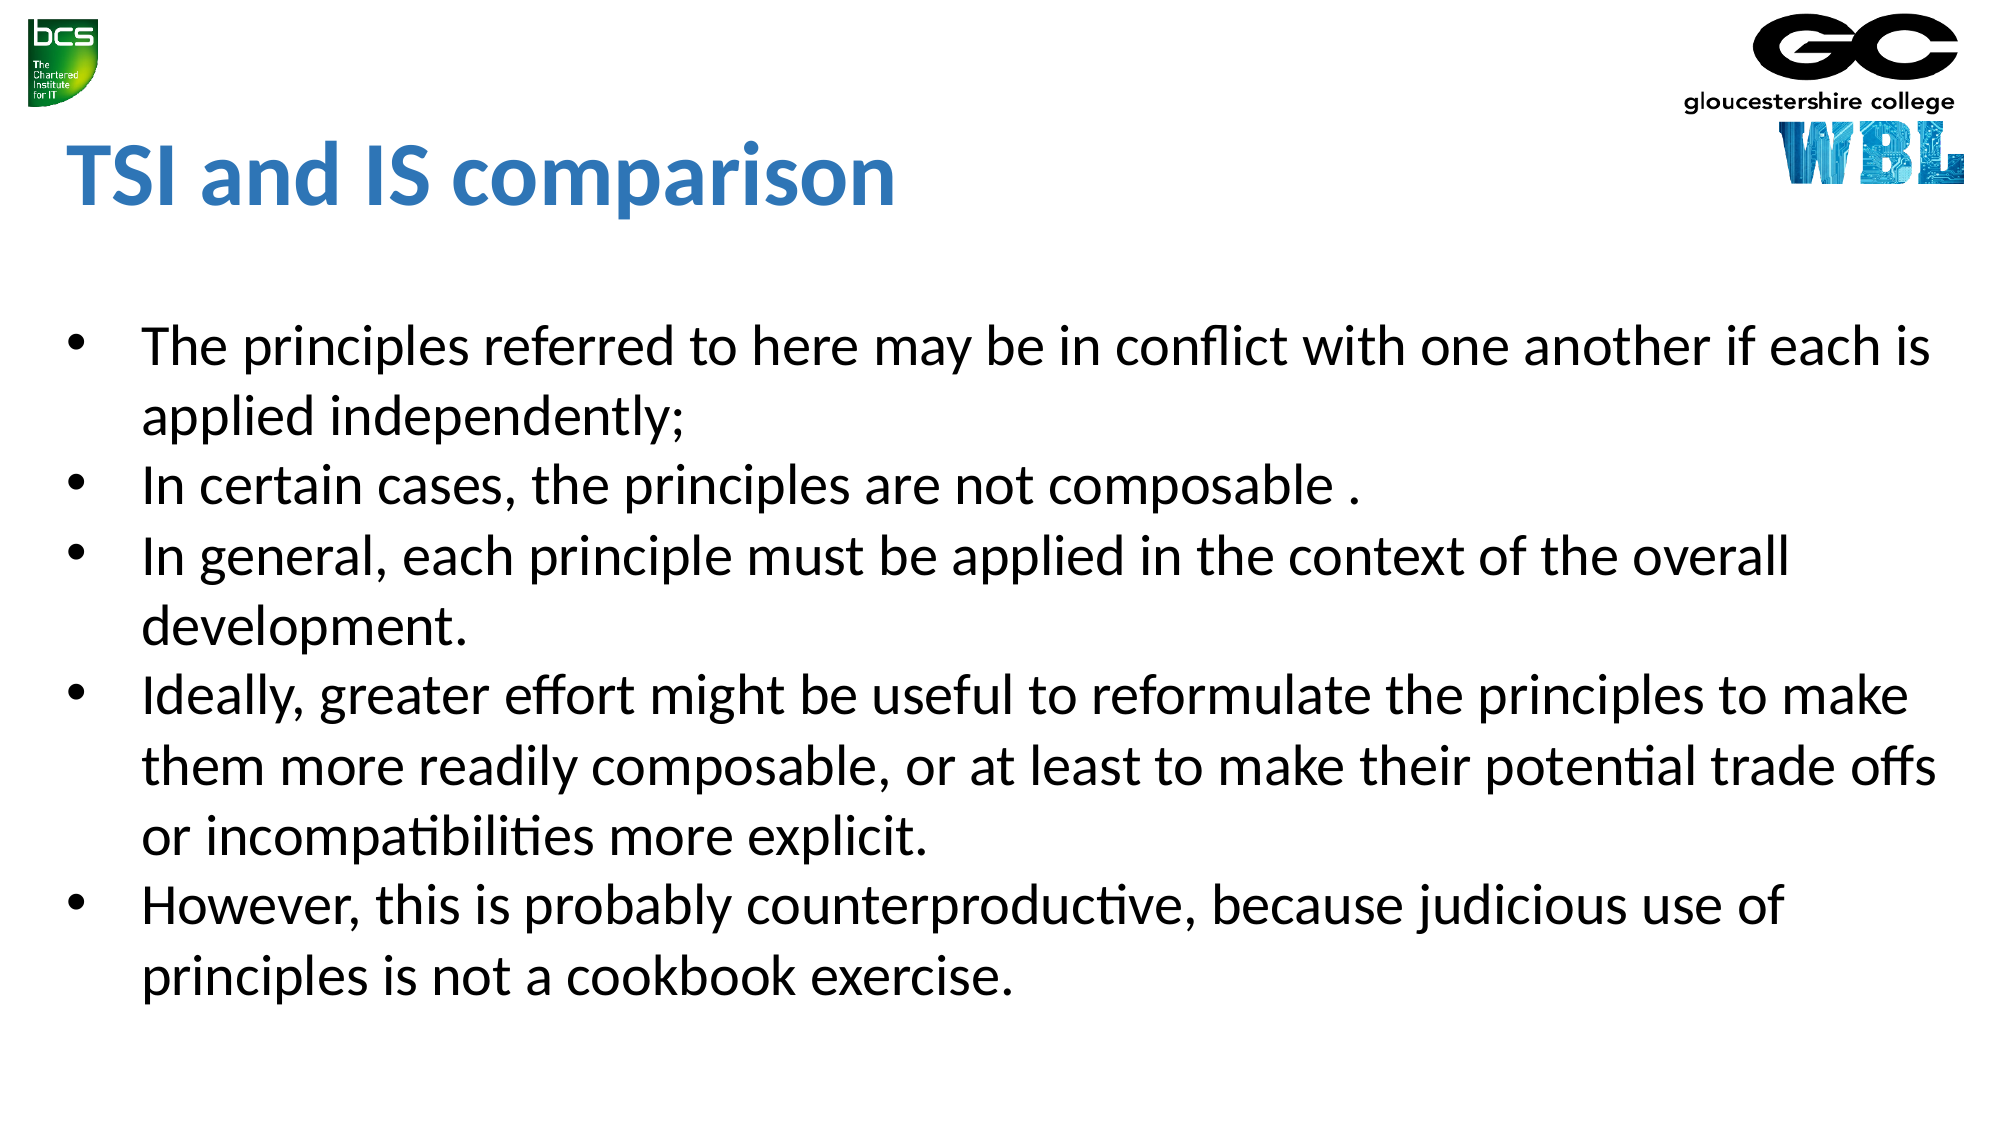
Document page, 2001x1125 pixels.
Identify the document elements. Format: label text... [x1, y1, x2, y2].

picture [28, 19, 98, 107]
picture [1953, 163, 1959, 172]
text_box The principles referred to here may be in conflict with one another if each is applied independently; In certain cases, the principles are not composable . In general, each principle must be applied in the context of the overall development. Ideally, greater effort might be useful to reformulate the principles to make them more readily composable, or at least to make their potential trade offs or incompatibilities more explicit. However, this is probably counterproductive, because judicious use of principles is not a cookbook exercise. [51, 299, 1953, 1109]
text_box TSI and IS comparison [51, 59, 1953, 278]
picture [1674, 5, 1964, 155]
